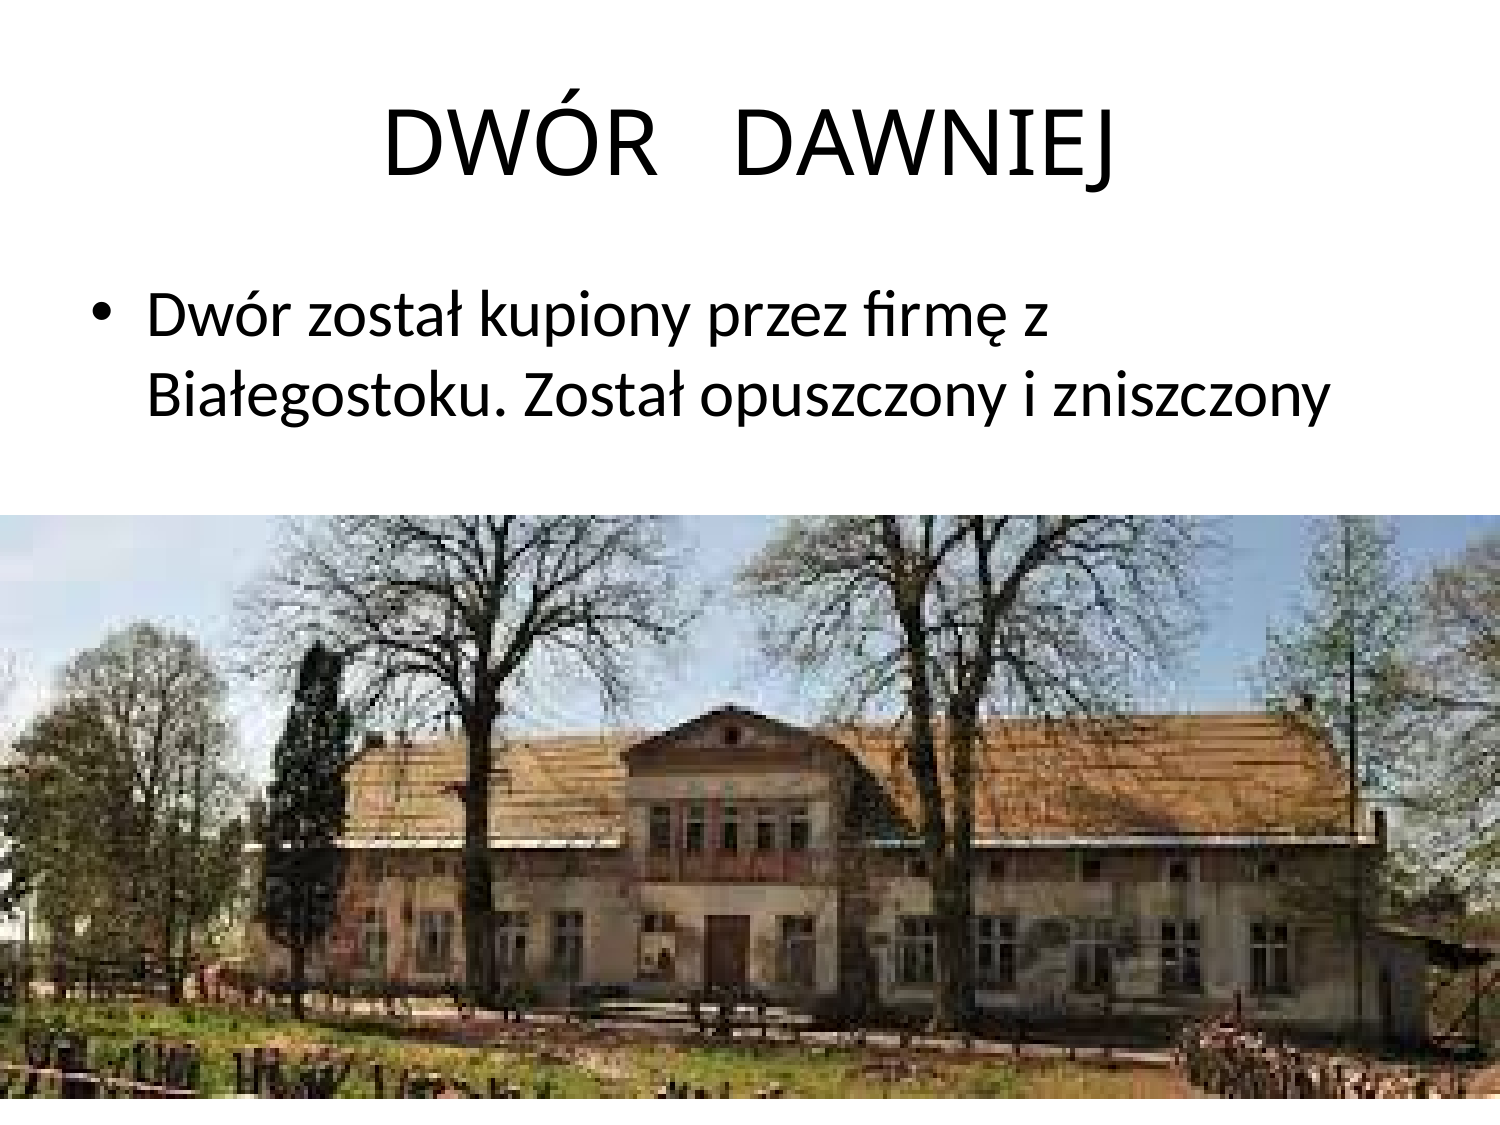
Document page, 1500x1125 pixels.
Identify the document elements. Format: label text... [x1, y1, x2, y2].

list Dwór został kupiony przez firmę z Białegostoku. Został opuszczony i zniszczony [75, 262, 1425, 513]
title DWÓR DAWNIEJ [75, 45, 1425, 233]
picture [0, 514, 1500, 1099]
